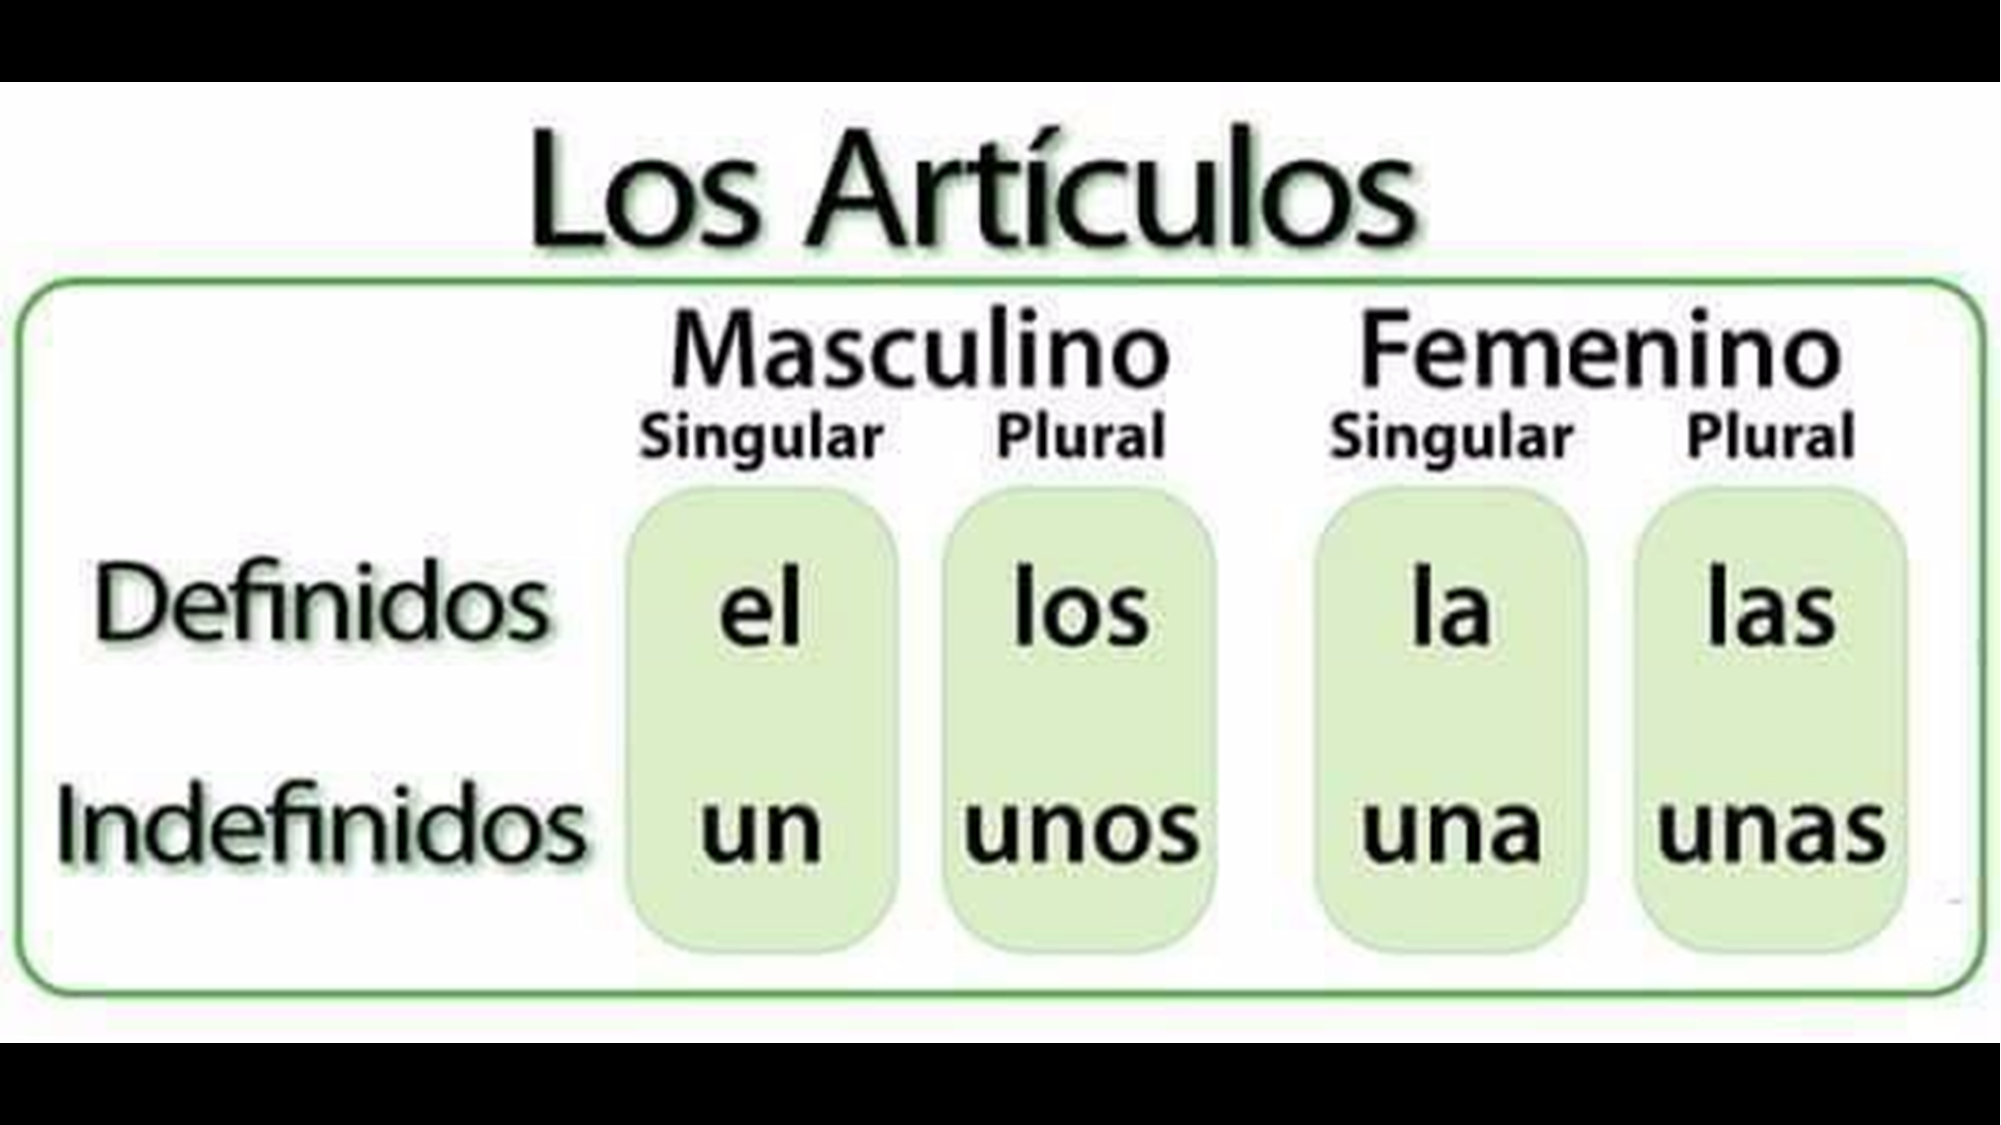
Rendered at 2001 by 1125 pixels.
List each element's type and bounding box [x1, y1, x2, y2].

picture [0, 82, 2000, 1043]
